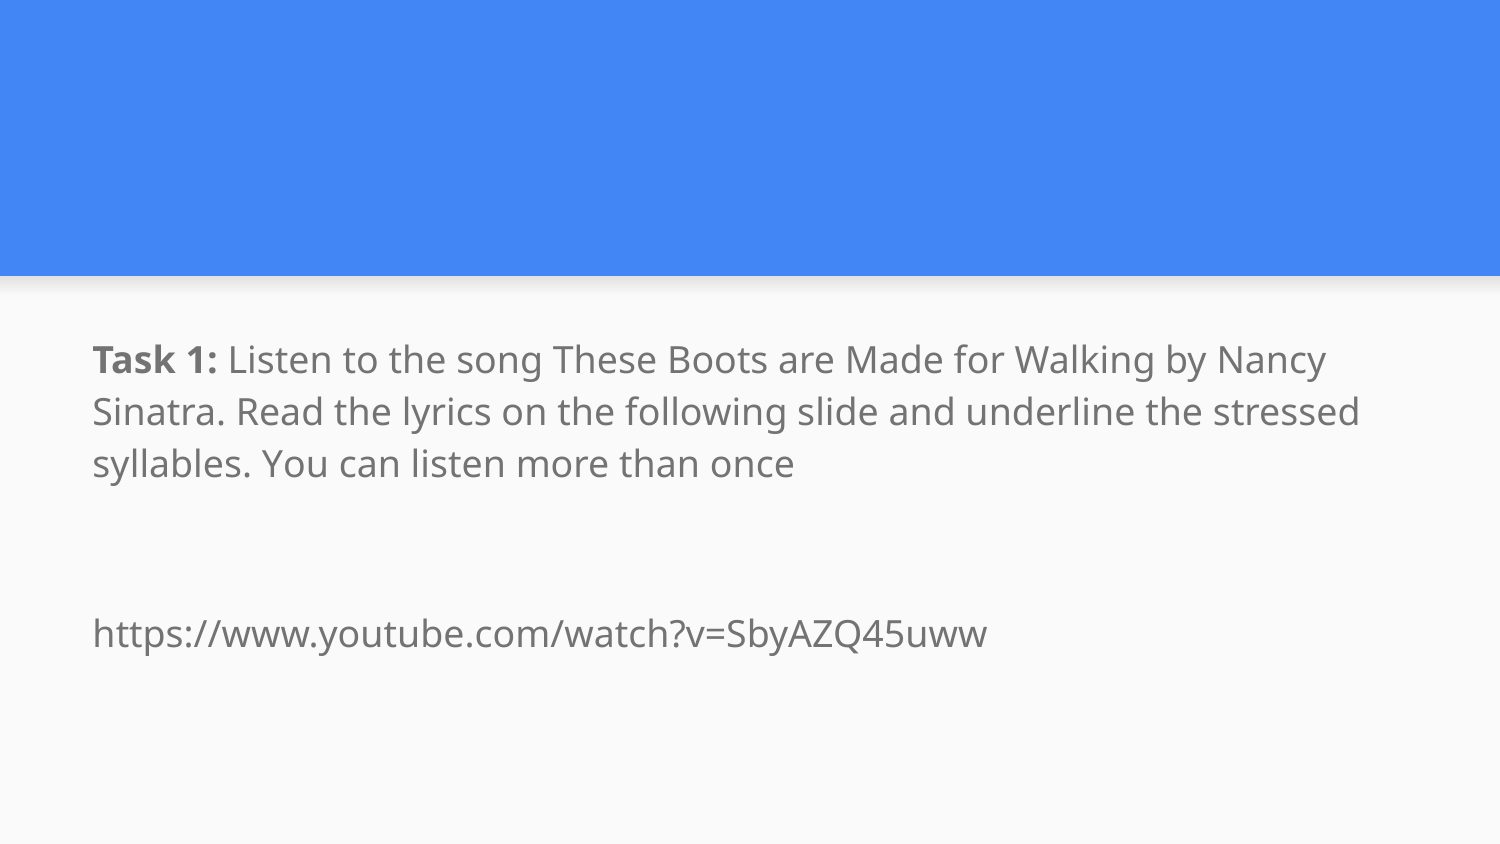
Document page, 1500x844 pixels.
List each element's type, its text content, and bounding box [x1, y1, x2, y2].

list Task 1: Listen to the song These Boots are Made for Walking by Nancy Sinatra. Read the lyrics on the following slide and underline the stressed syllables. You can listen more than once https://www.youtube.com/watch?v=SbyAZQ45uww [77, 314, 1427, 760]
